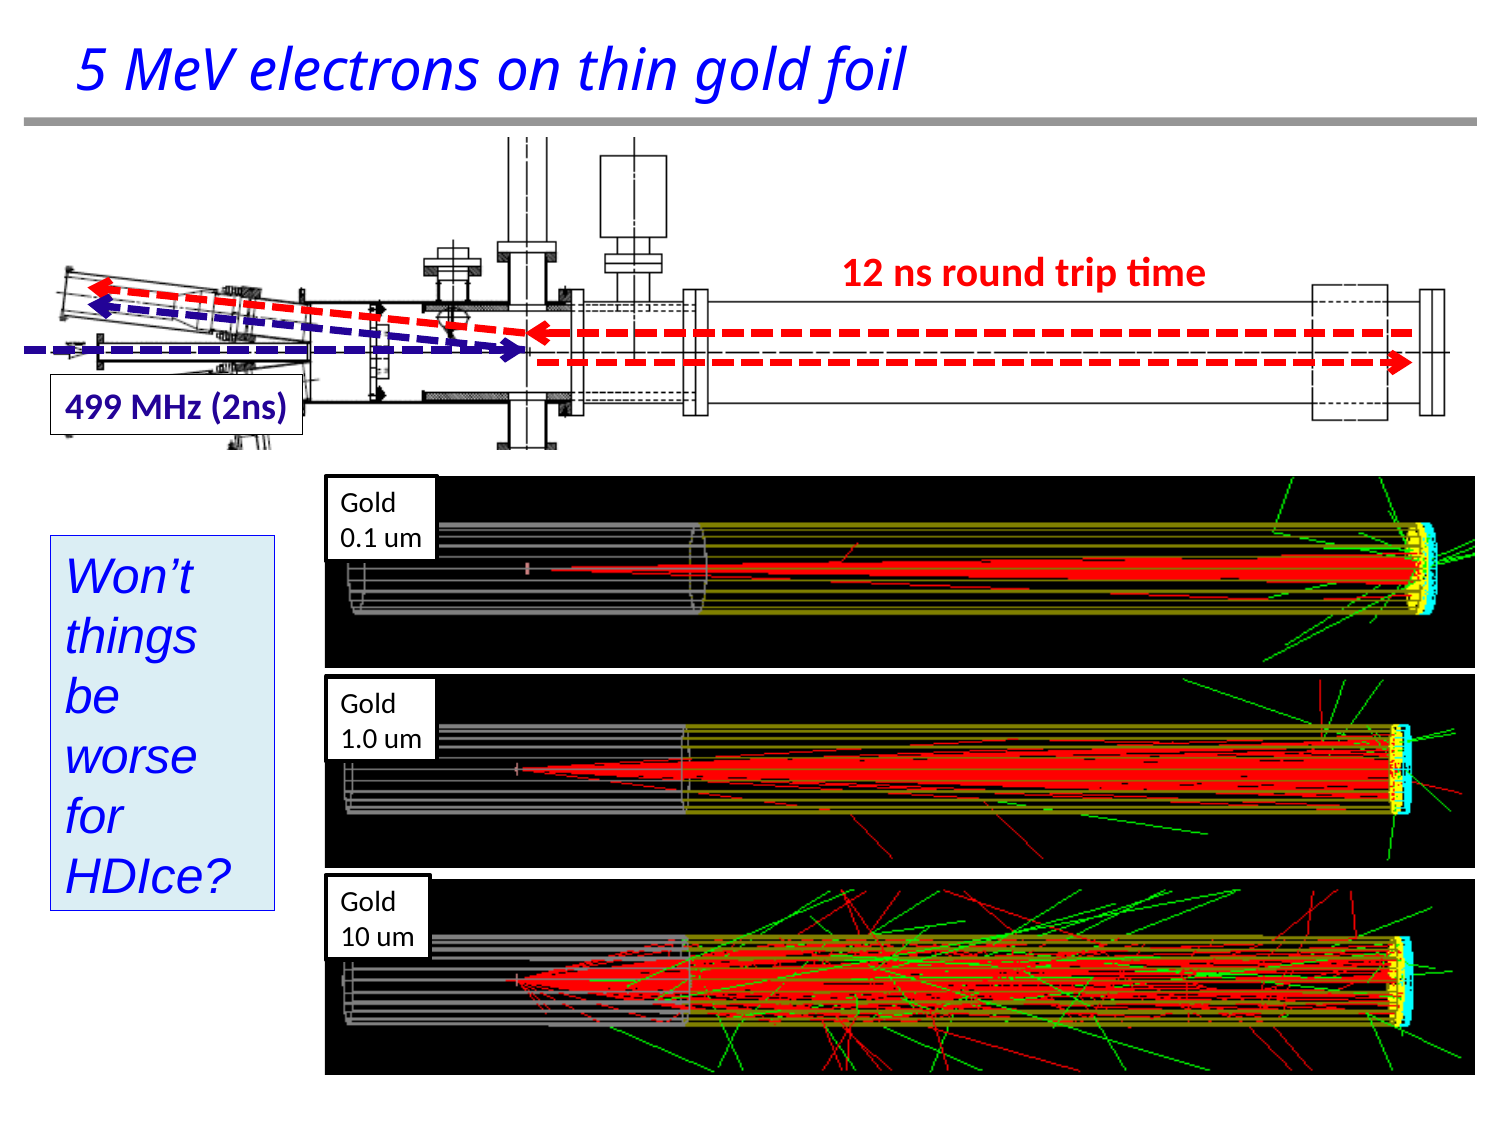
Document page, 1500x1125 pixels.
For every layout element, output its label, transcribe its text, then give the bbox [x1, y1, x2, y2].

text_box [87, 304, 526, 349]
text_box 5 MeV electrons on thin gold foil [61, 24, 922, 110]
text_box Won’t things be worse for HDIce? [50, 535, 275, 911]
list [42, 137, 1451, 451]
picture [324, 879, 1476, 1076]
picture [324, 475, 1476, 668]
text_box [87, 287, 526, 304]
picture [324, 674, 1476, 868]
